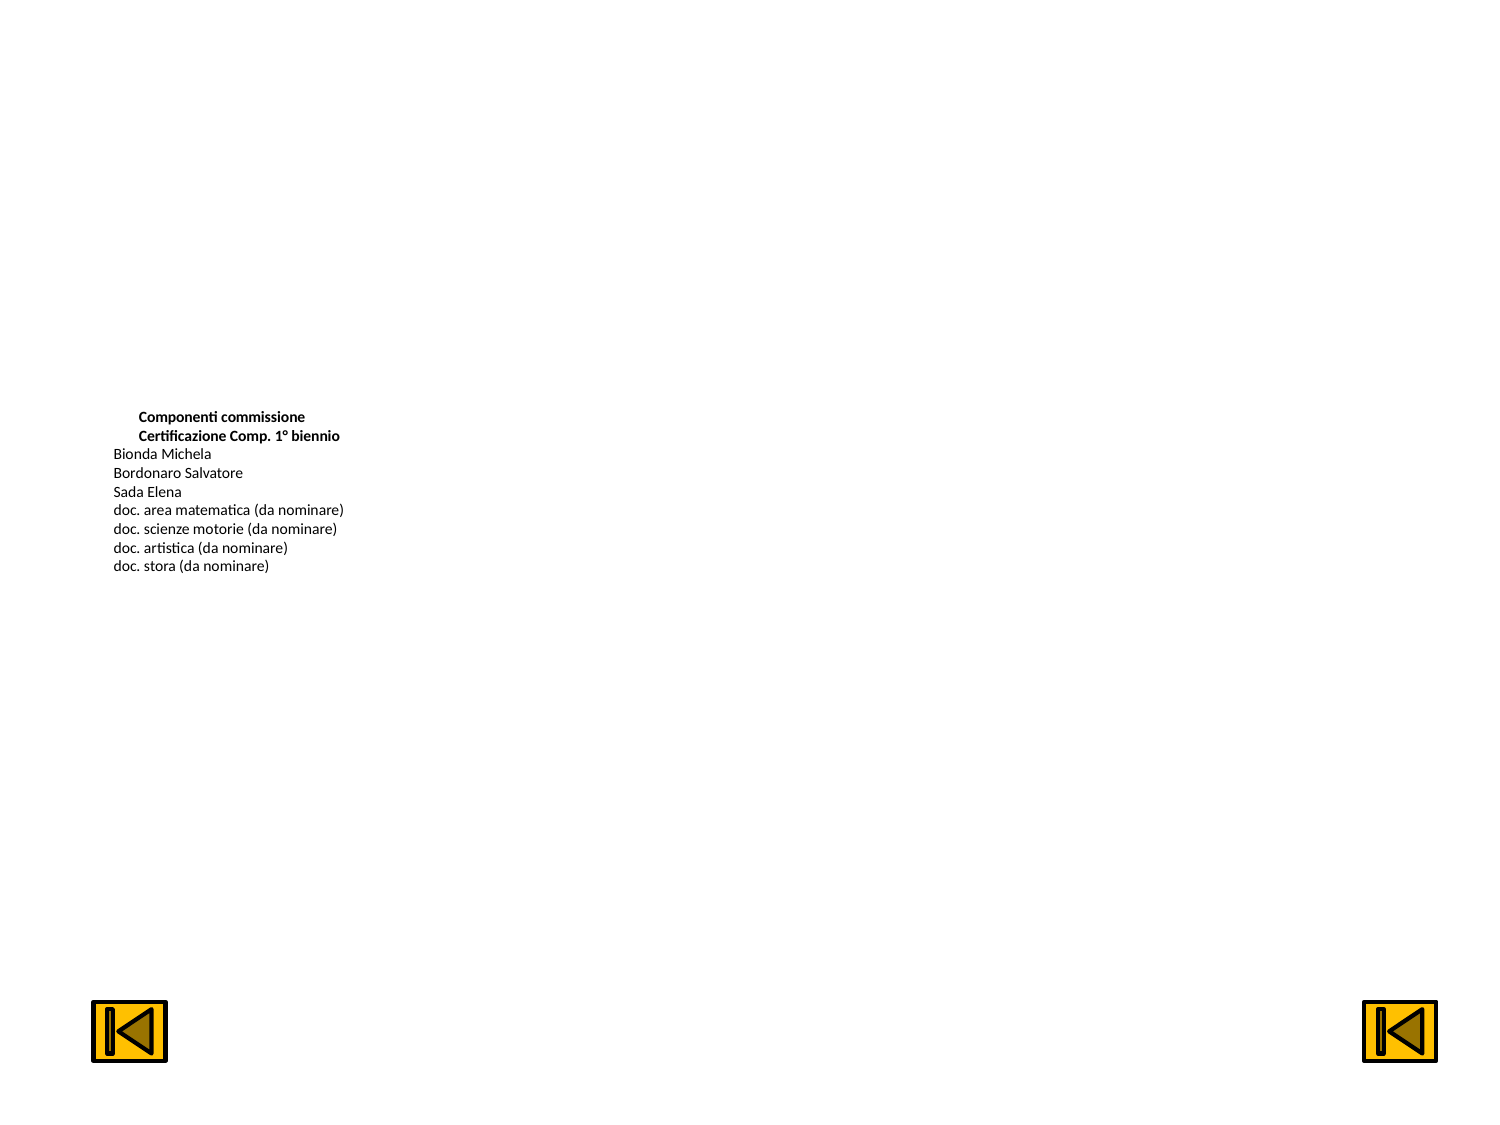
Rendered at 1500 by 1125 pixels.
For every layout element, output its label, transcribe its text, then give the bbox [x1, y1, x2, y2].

text_box [1362, 1000, 1438, 1063]
title Componenti commissione Certificazione Comp. 1° biennio Bionda Michela Bordonaro Salvatore Sada Elena doc. area matematica (da nominare) doc. scienze motorie (da nominare) doc. artistica (da nominare) doc. stora (da nominare) [98, 397, 1449, 585]
text_box [91, 1000, 168, 1063]
